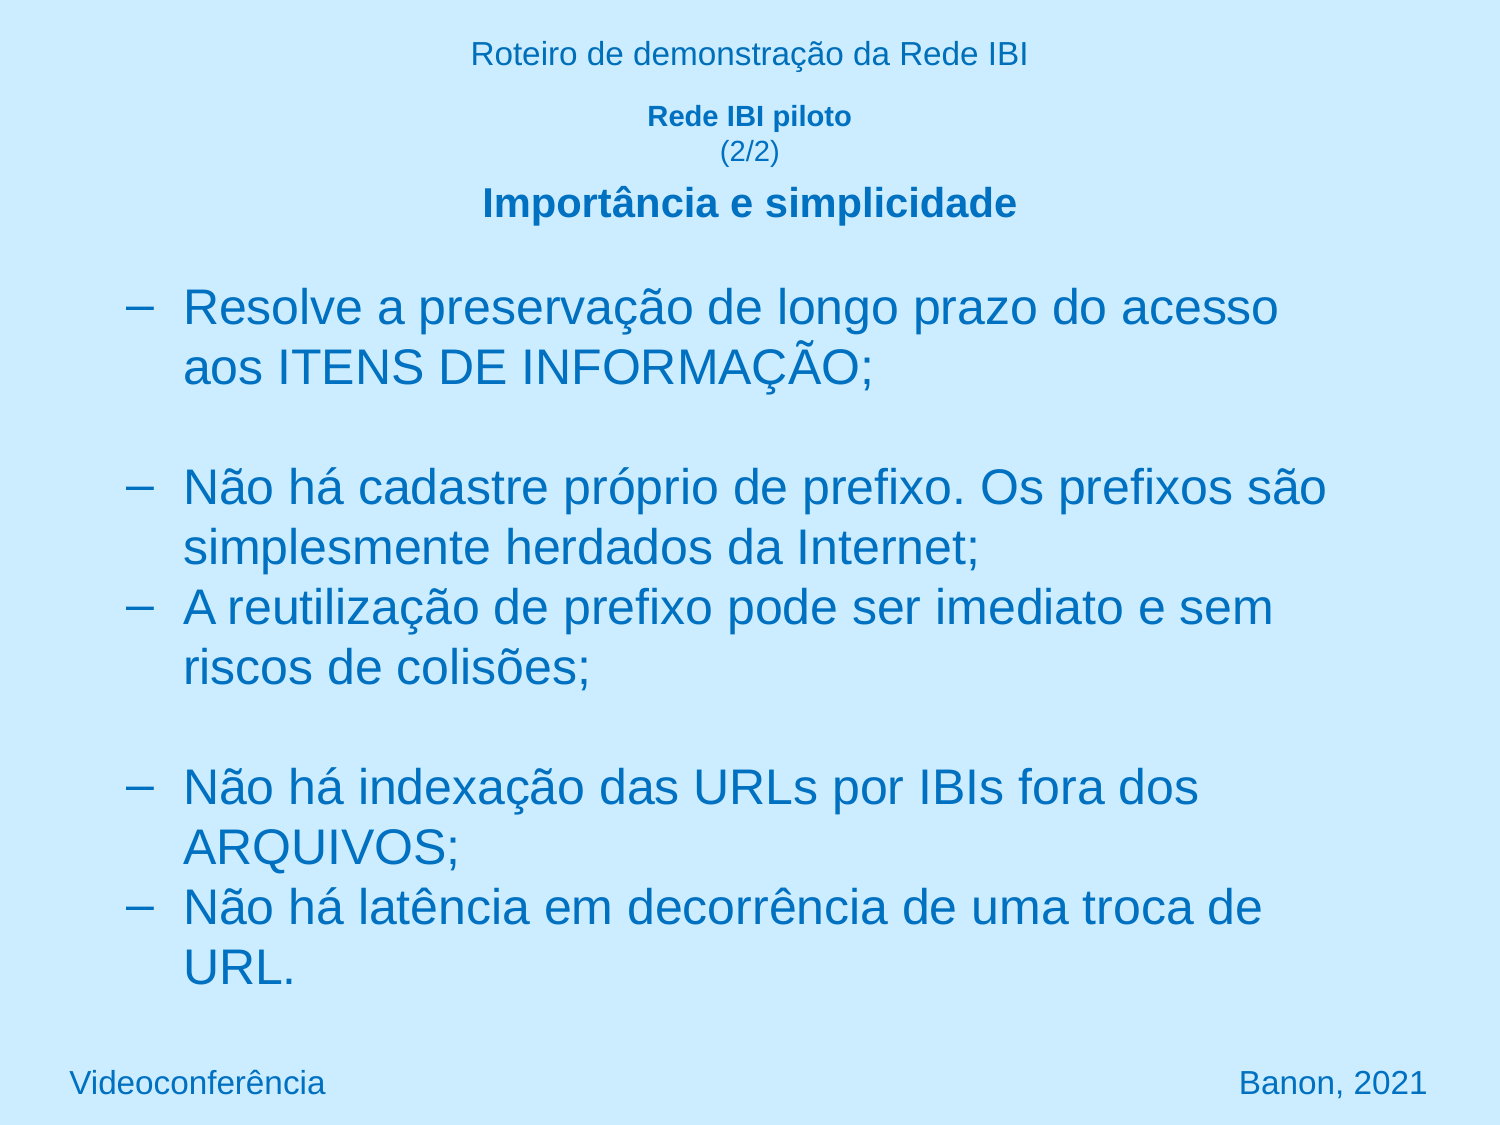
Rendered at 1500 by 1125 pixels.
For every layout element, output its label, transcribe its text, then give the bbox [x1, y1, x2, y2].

text_box Resolve a preservação de longo prazo do acesso aos ITENS DE INFORMAÇÃO; Não há cadastre próprio de prefixo. Os prefixos são simplesmente herdados da Internet; A reutilização de prefixo pode ser imediato e sem riscos de colisões; Não há indexação das URLs por IBIs fora dos ARQUIVOS; Não há latência em decorrência de uma troca de URL. [112, 267, 1388, 1002]
text_box Videoconferência Banon, 2021 [0, 1049, 1500, 1113]
text_box Roteiro de demonstração da Rede IBI [0, 24, 1500, 80]
text_box Rede IBI piloto (2/2) Importância e simplicidade [293, 89, 1207, 247]
